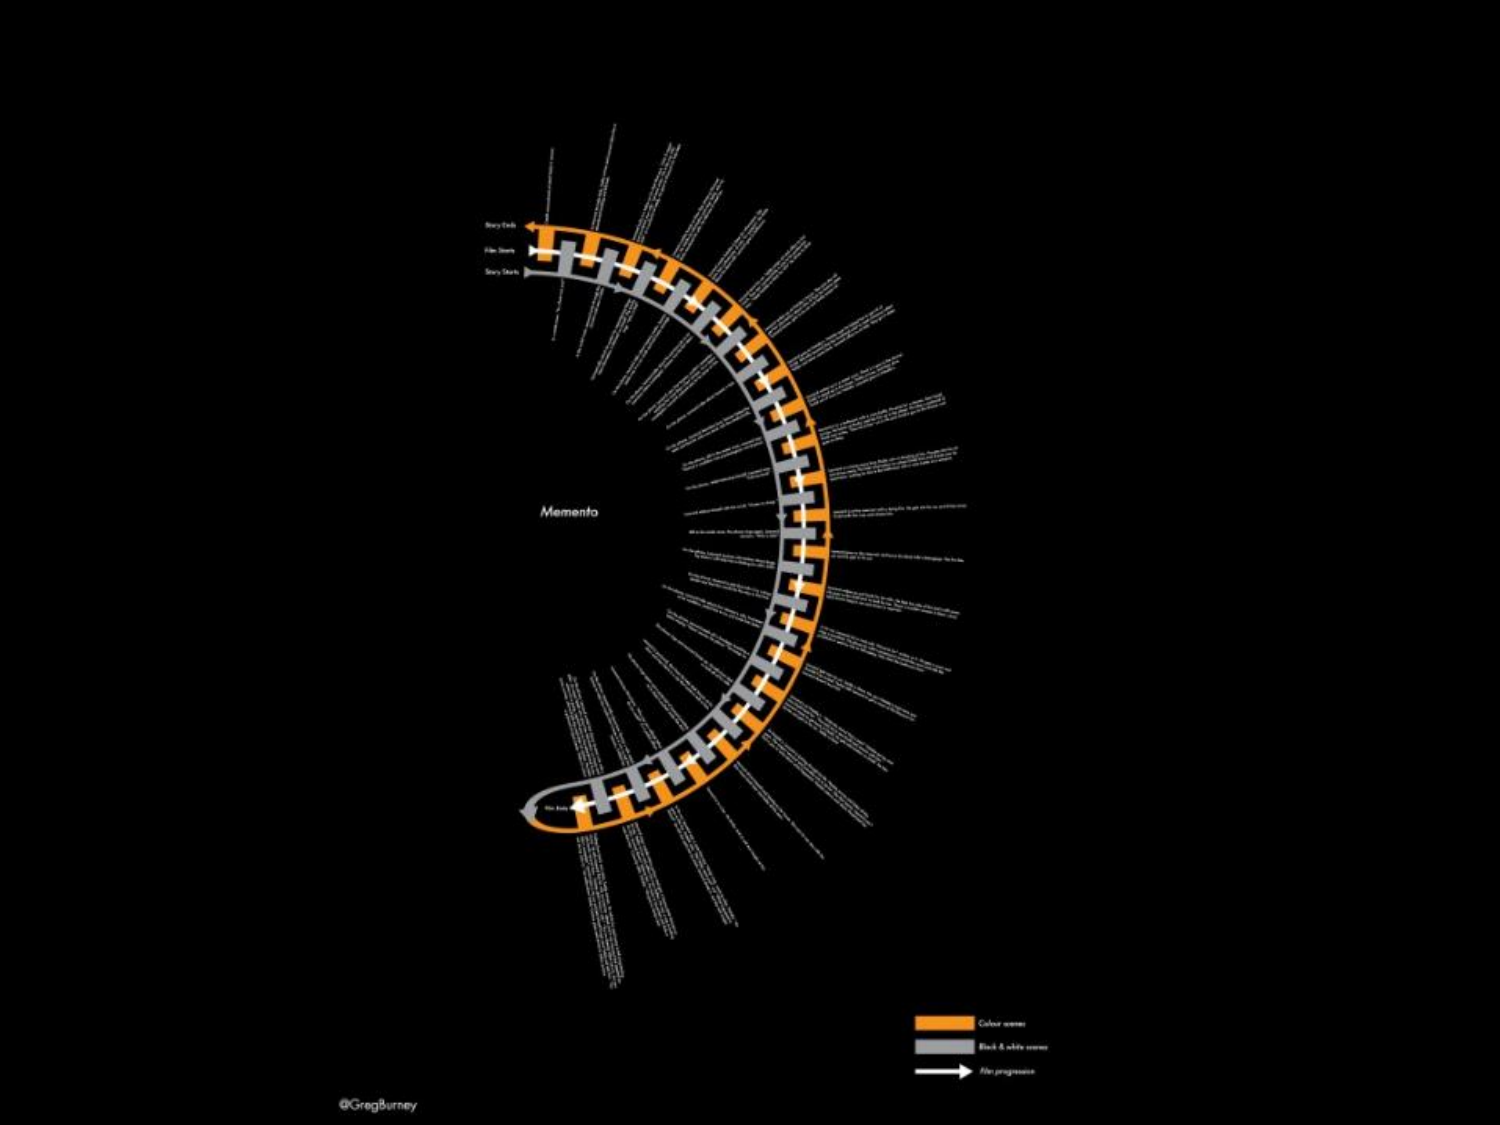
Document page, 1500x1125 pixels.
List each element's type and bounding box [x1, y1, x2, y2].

picture [324, 0, 1122, 1125]
